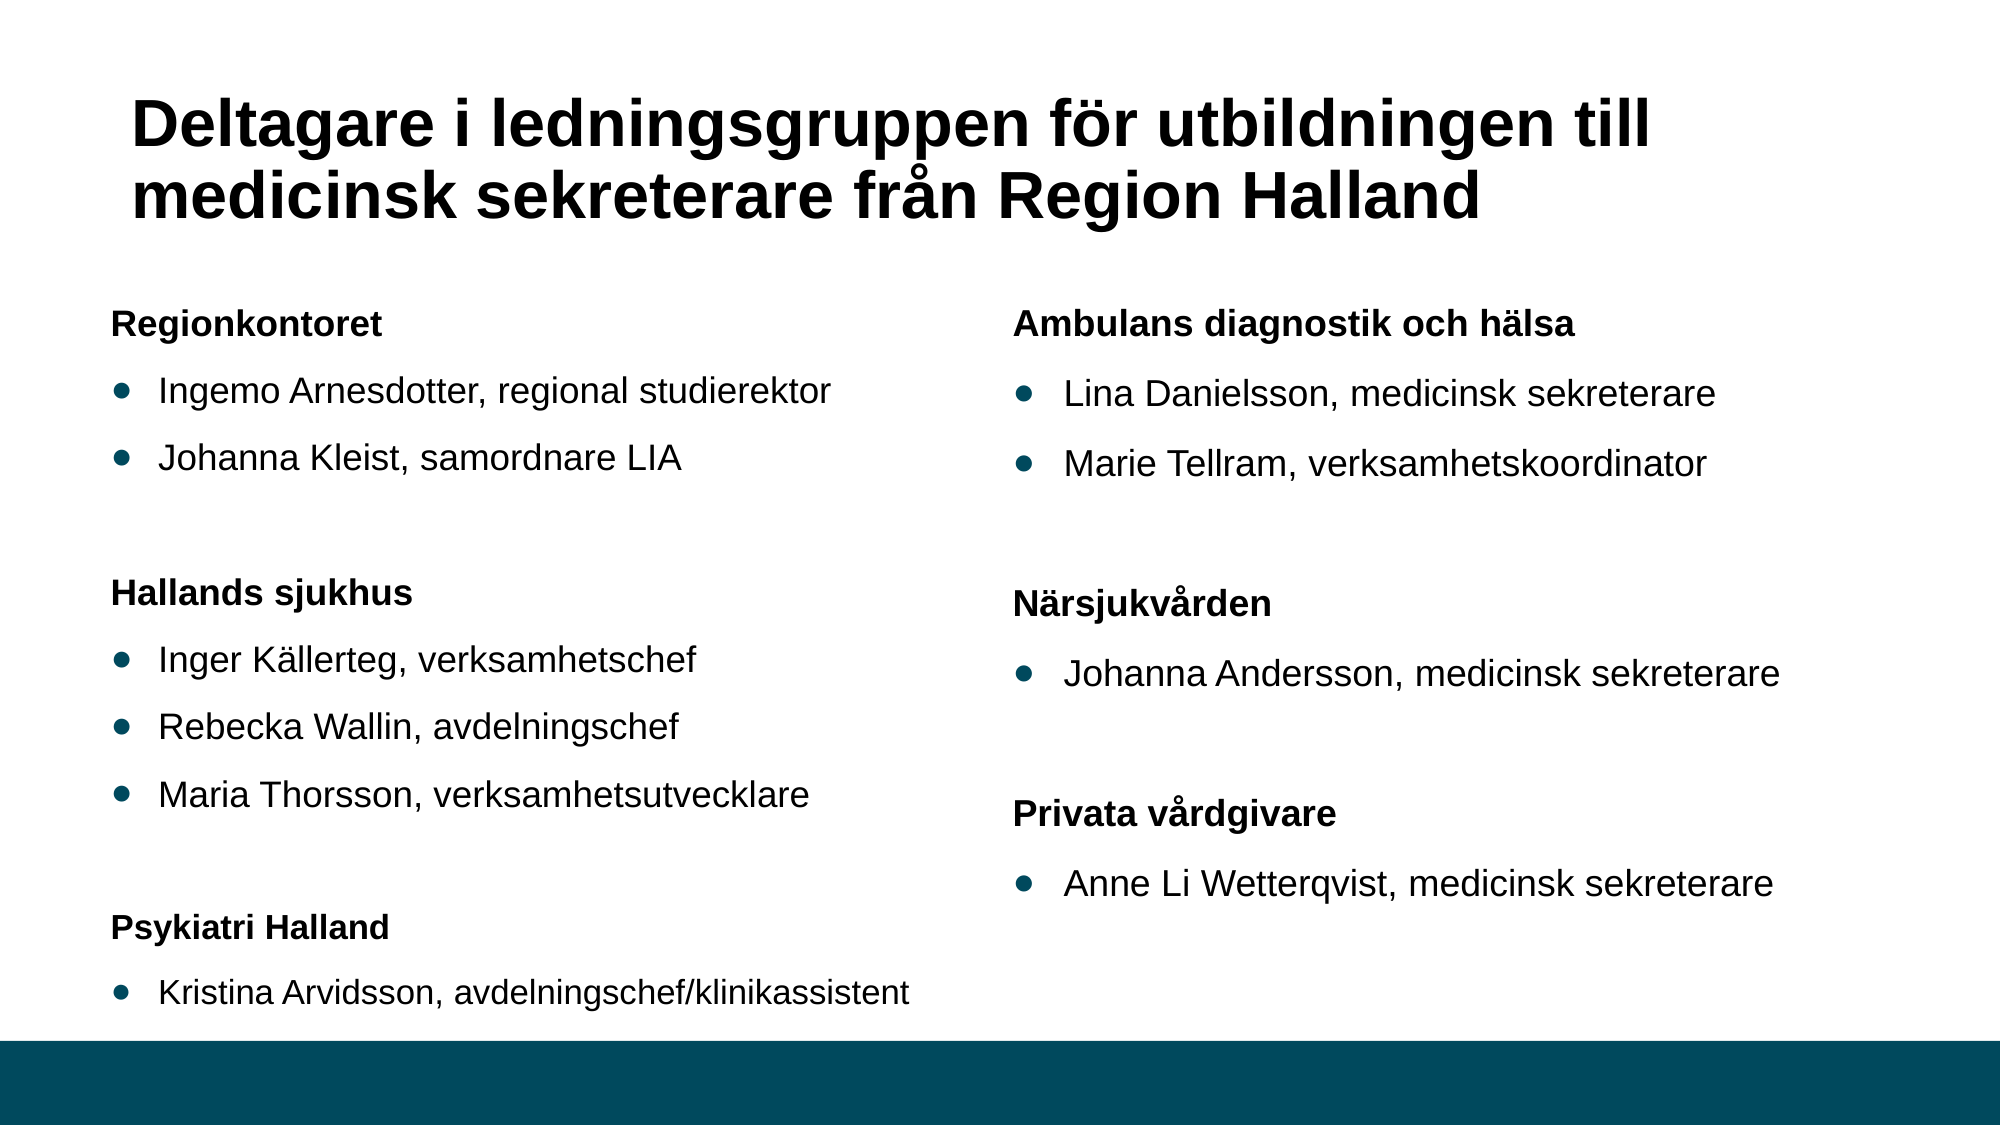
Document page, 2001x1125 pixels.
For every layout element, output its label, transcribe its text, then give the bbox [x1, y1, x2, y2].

title Deltagare i ledningsgruppen för utbildningen till medicinsk sekreterare från Region Halland [131, 54, 1869, 268]
list Regionkontoret Ingemo Arnesdotter, regional studierektor Johanna Kleist, samordnare LIA Hallands sjukhus Inger Källerteg, verksamhetschef Rebecka Wallin, avdelningschef Maria Thorsson, verksamhetsutvecklare Psykiatri Halland Kristina Arvidsson, avdelningschef/klinikassistent [110, 299, 1012, 1014]
list Ambulans diagnostik och hälsa Lina Danielsson, medicinsk sekreterare Marie Tellram, verksamhetskoordinator Närsjukvården Johanna Andersson, medicinsk sekreterare Privata vårdgivare Anne Li Wetterqvist, medicinsk sekreterare [1012, 299, 1930, 1014]
